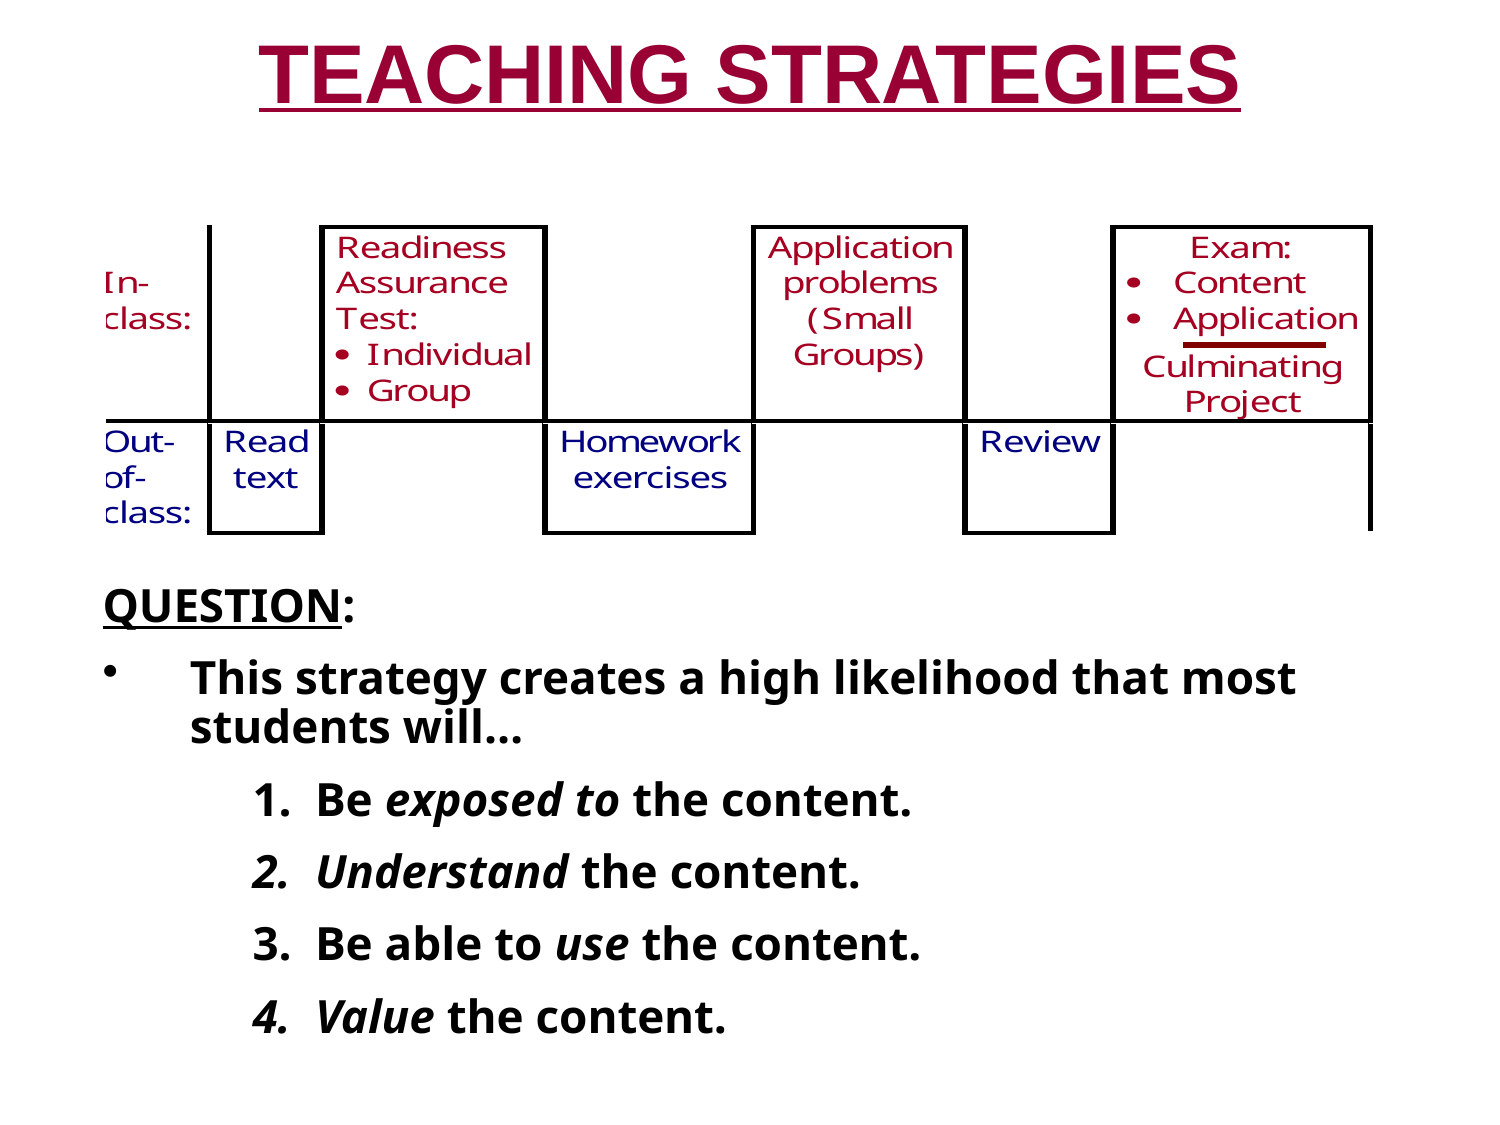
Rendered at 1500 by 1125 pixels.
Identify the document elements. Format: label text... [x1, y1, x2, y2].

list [105, 224, 1394, 559]
title TEACHING STRATEGIES [75, 12, 1425, 77]
list QUESTION: This strategy creates a high likelihood that most students will… Be exposed to the content. Understand the content. Be able to use the content. Value the content. [87, 575, 1413, 1100]
